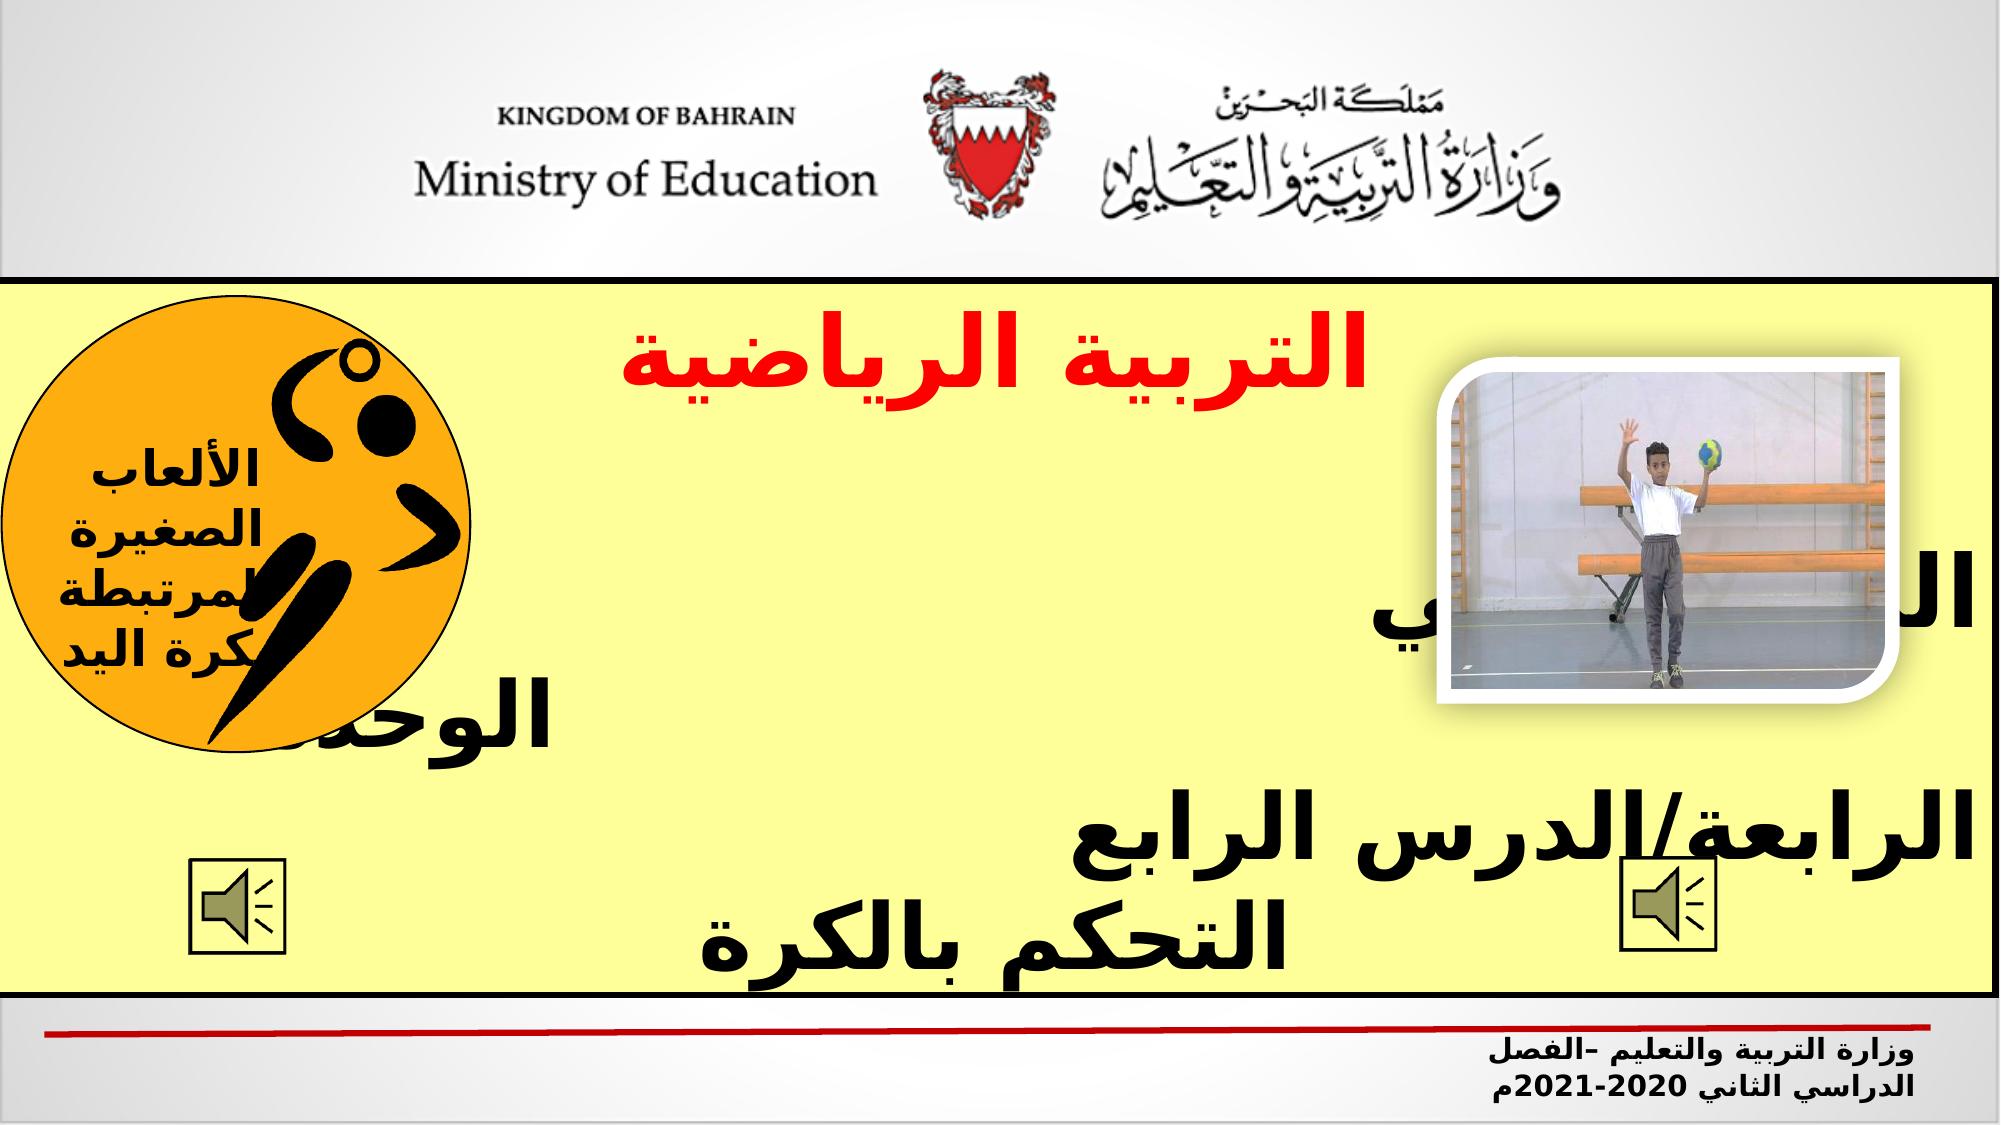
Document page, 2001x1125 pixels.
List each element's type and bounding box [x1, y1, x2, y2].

text_box [0, 280, 1996, 771]
picture [187, 858, 288, 956]
picture [0, 0, 2001, 1125]
picture [1443, 364, 1893, 697]
picture [1618, 855, 1719, 953]
